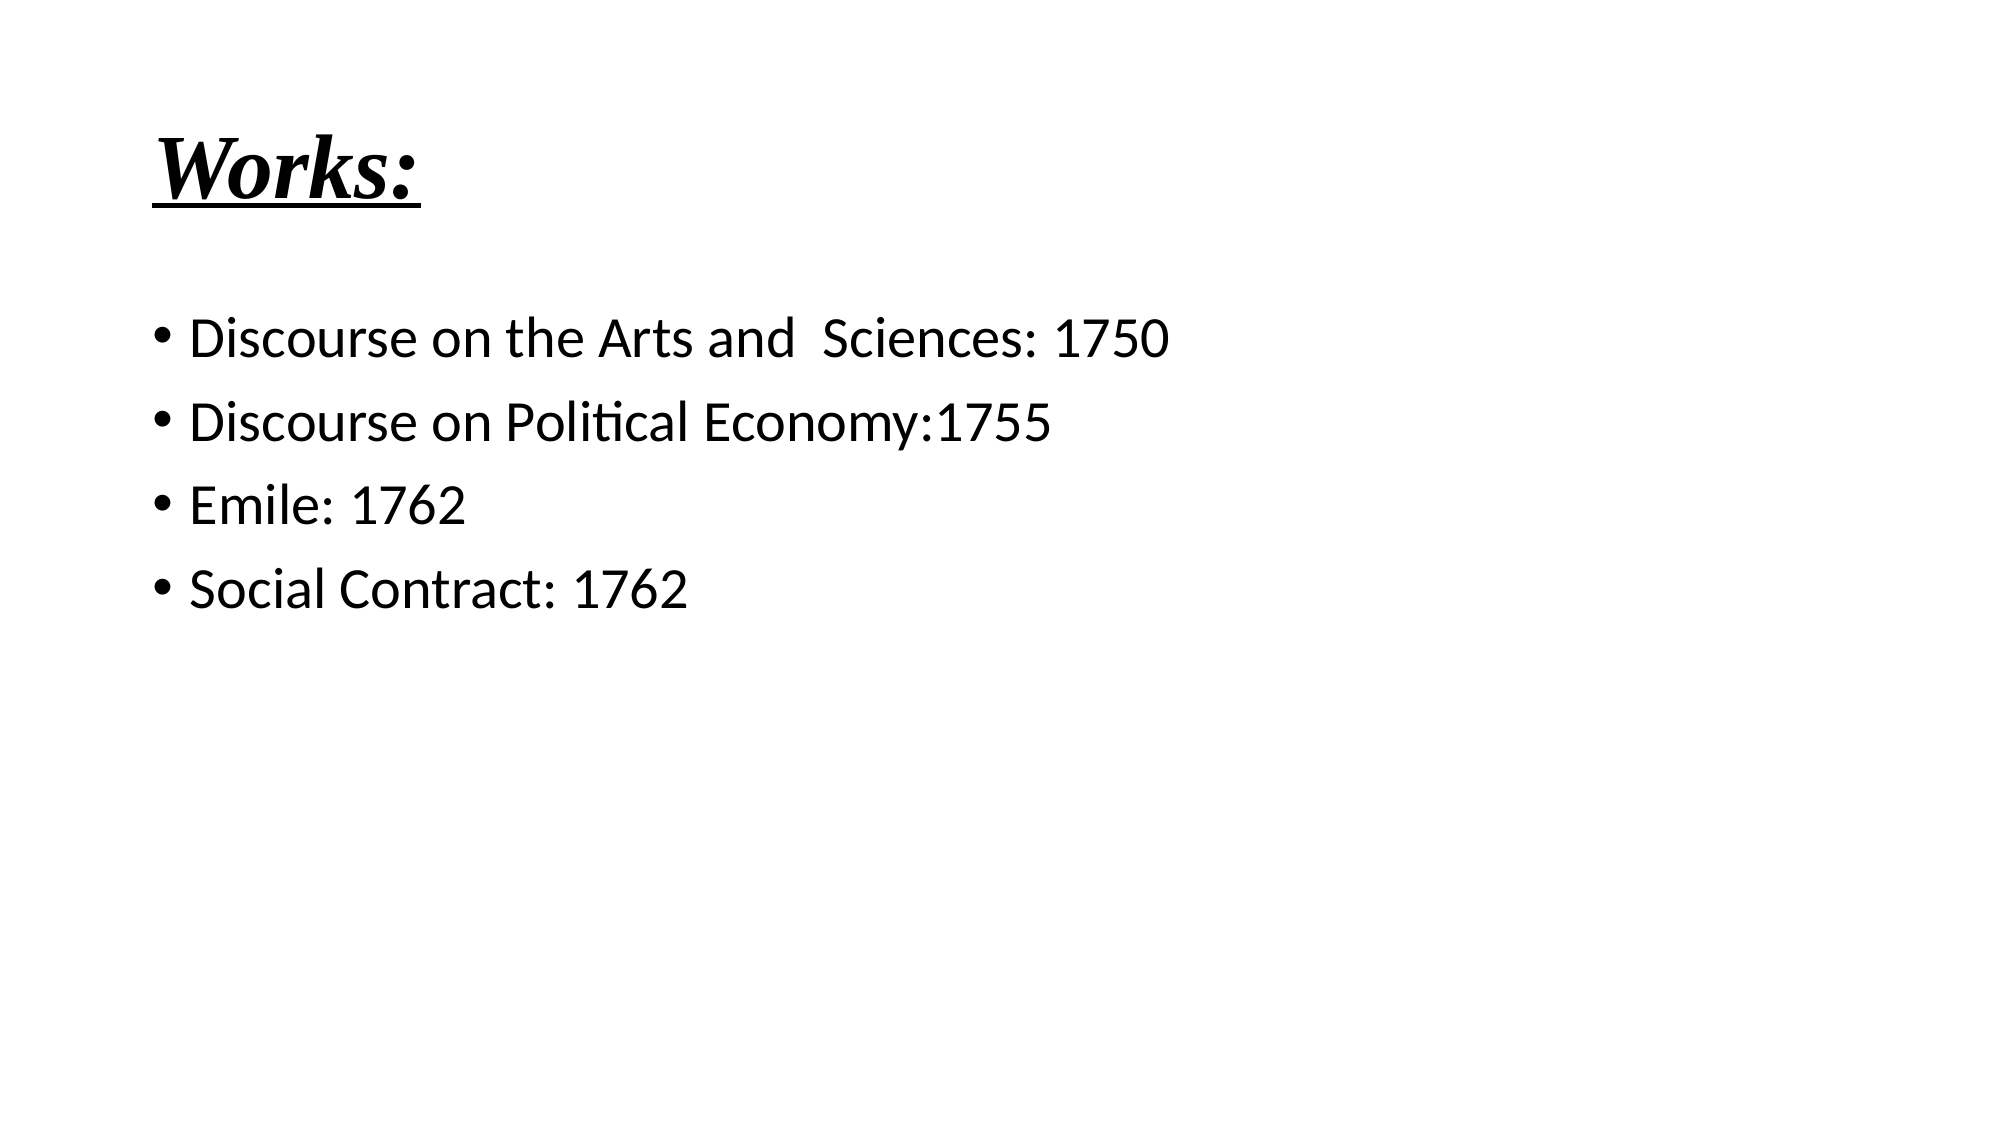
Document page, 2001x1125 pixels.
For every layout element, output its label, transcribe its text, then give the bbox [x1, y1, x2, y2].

title Works: [137, 59, 1863, 278]
list Discourse on the Arts and Sciences: 1750 Discourse on Political Economy:1755 Emile: 1762 Social Contract: 1762 [137, 299, 1863, 1014]
